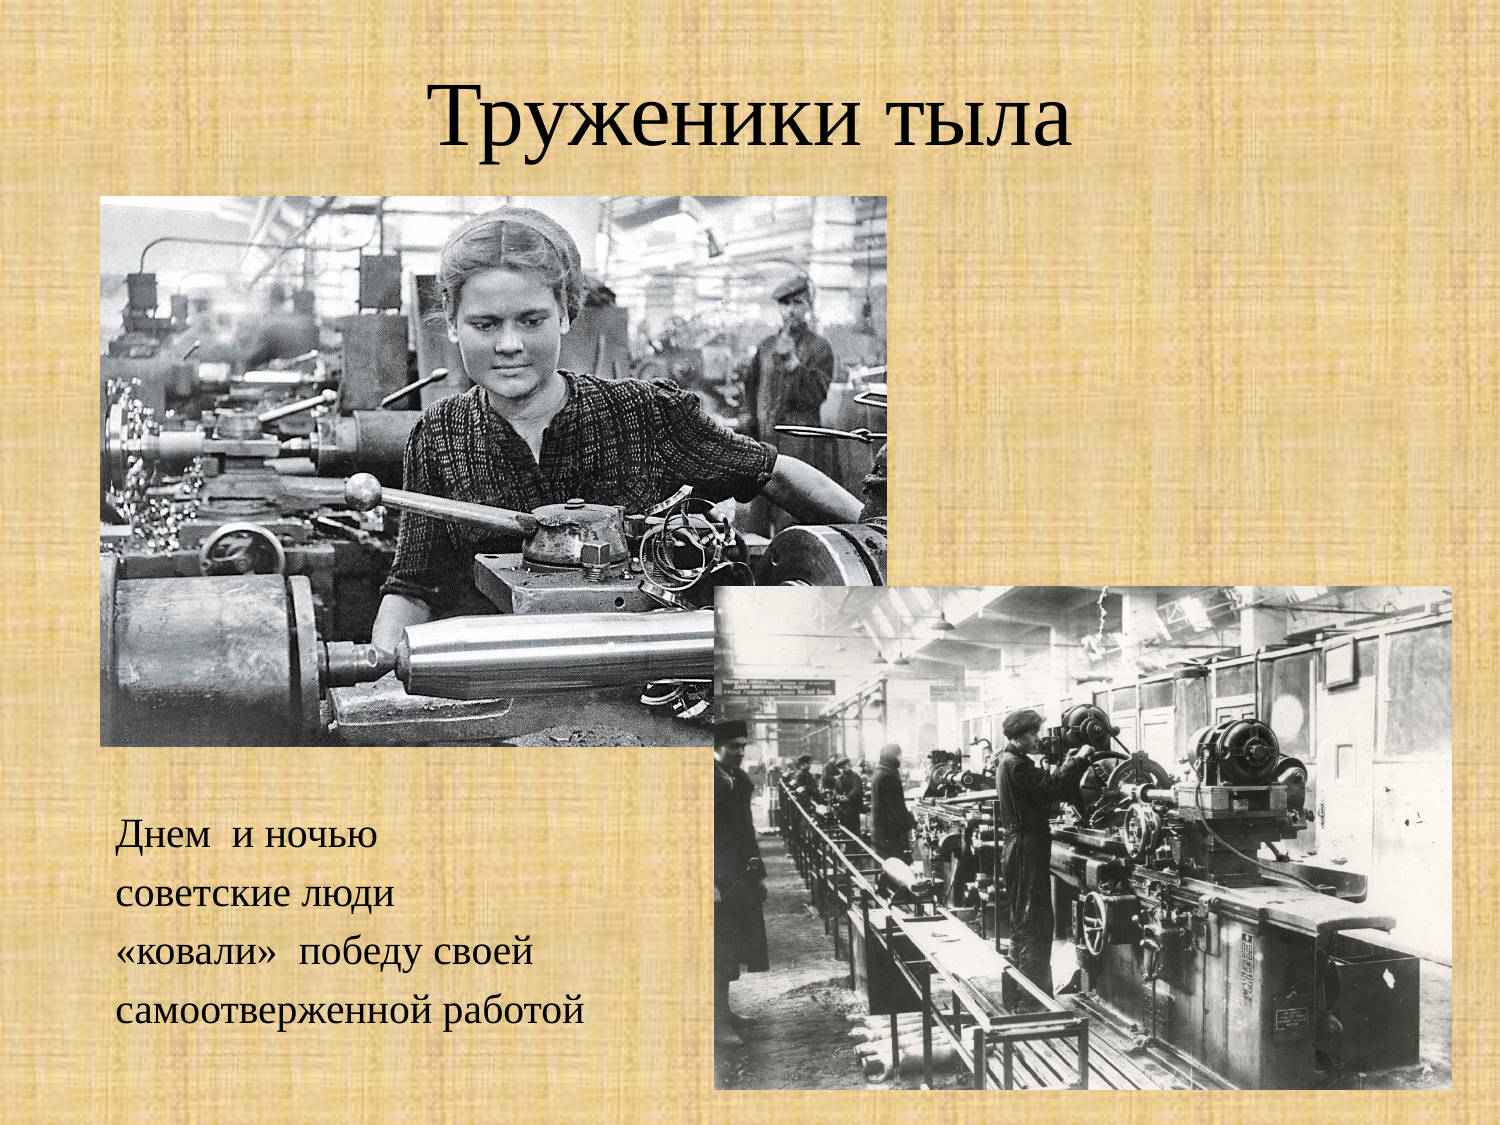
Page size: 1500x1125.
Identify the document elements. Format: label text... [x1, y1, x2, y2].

list Днем и ночью советские люди «ковали» победу своей самоотверженной работой [100, 798, 668, 1071]
title Труженики тыла [75, 45, 1425, 173]
picture [0, 0, 1500, 1125]
